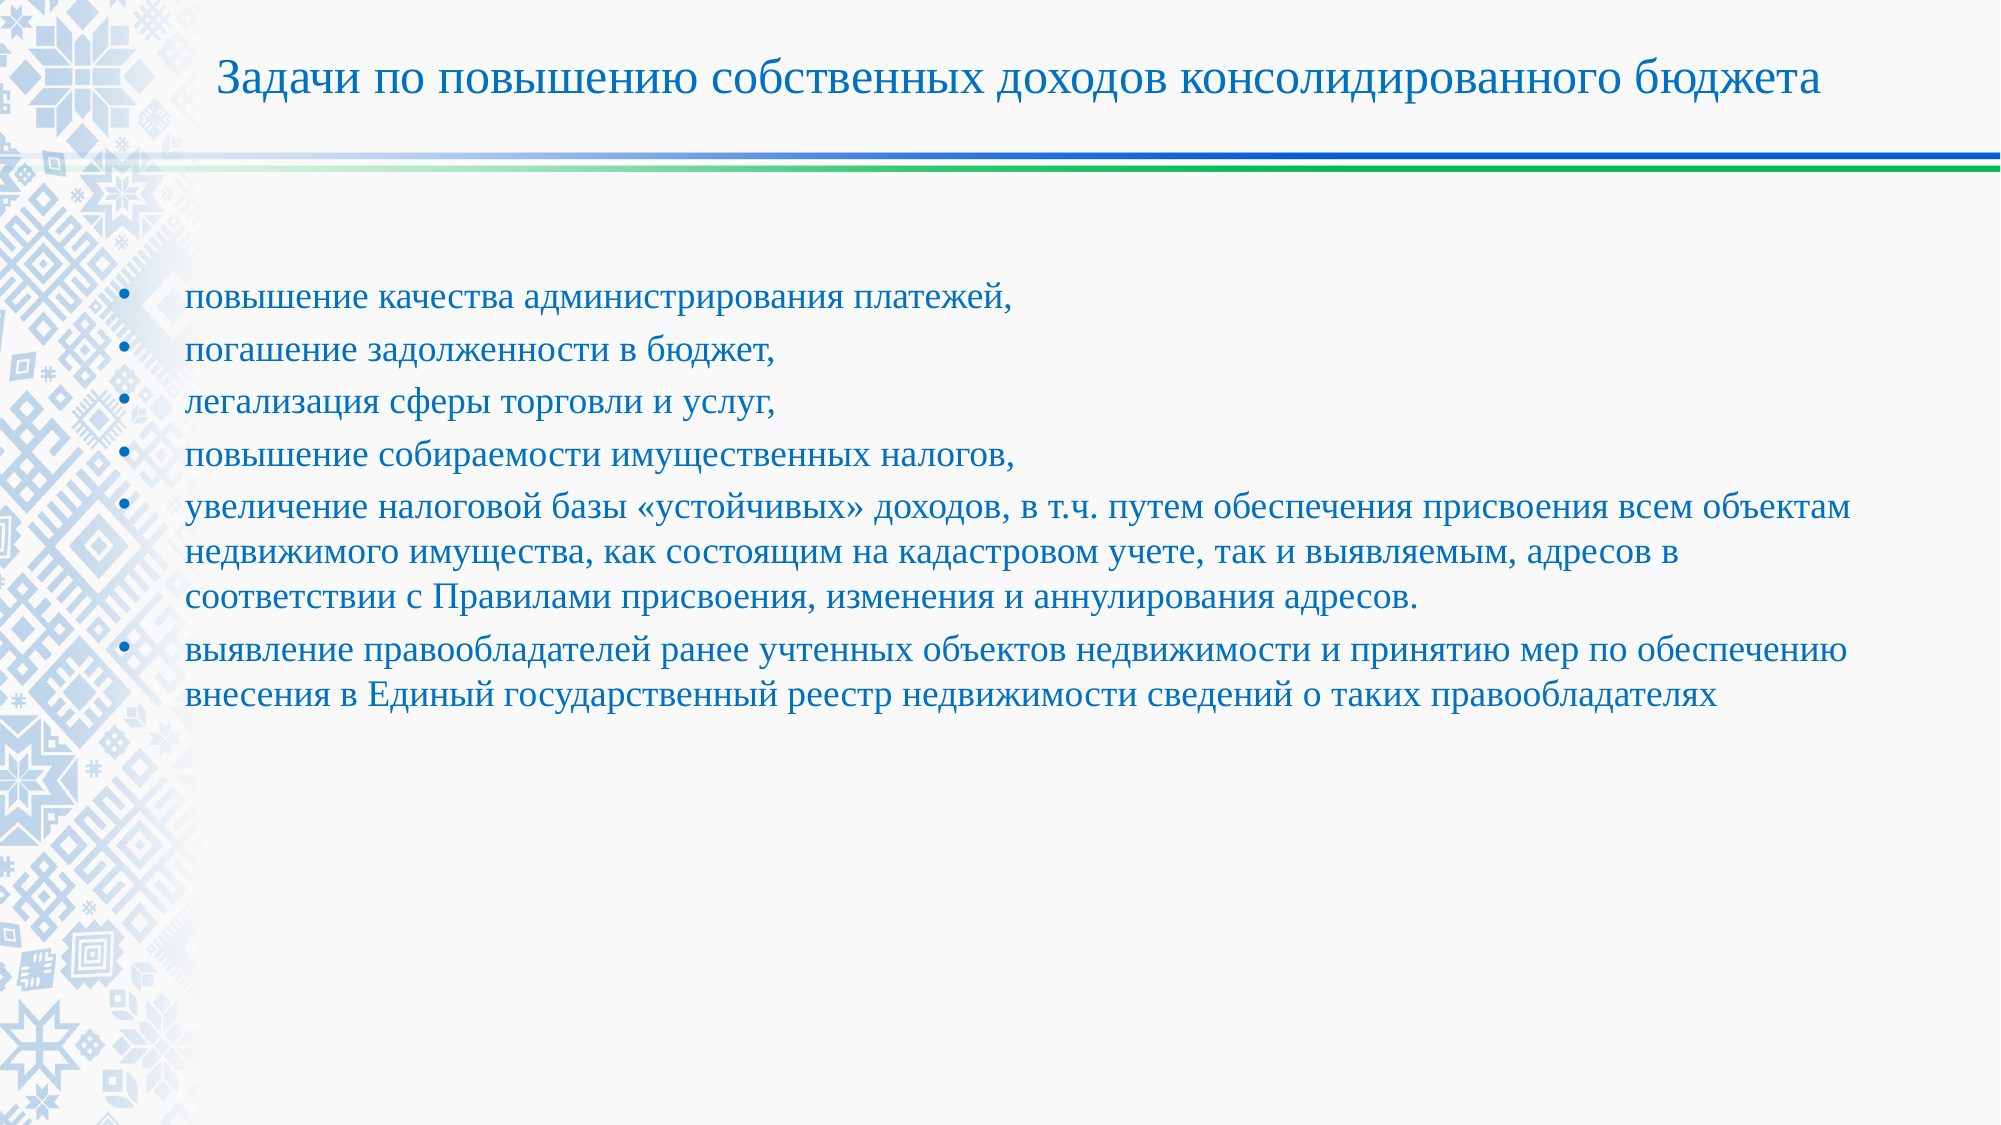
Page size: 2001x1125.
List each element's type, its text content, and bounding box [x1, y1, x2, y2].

picture [0, 0, 2001, 1125]
text_box Задачи по повышению собственных доходов консолидированного бюджета [173, 36, 1865, 111]
list повышение качества администрирования платежей, погашение задолженности в бюджет, легализация сферы торговли и услуг, повышение собираемости имущественных налогов, увеличение налоговой базы «устойчивых» доходов, в т.ч. путем обеспечения присвоения всем объектам недвижимого имущества, как состоящим на кадастровом учете, так и выявляемым, адресов в соответствии с Правилами присвоения, изменения и аннулирования адресов. выявление правообладателей ранее учтенных объектов недвижимости и принятию мер по обеспечению внесения в Единый государственный реестр недвижимости сведений о таких правообладателях [99, 262, 1900, 1005]
